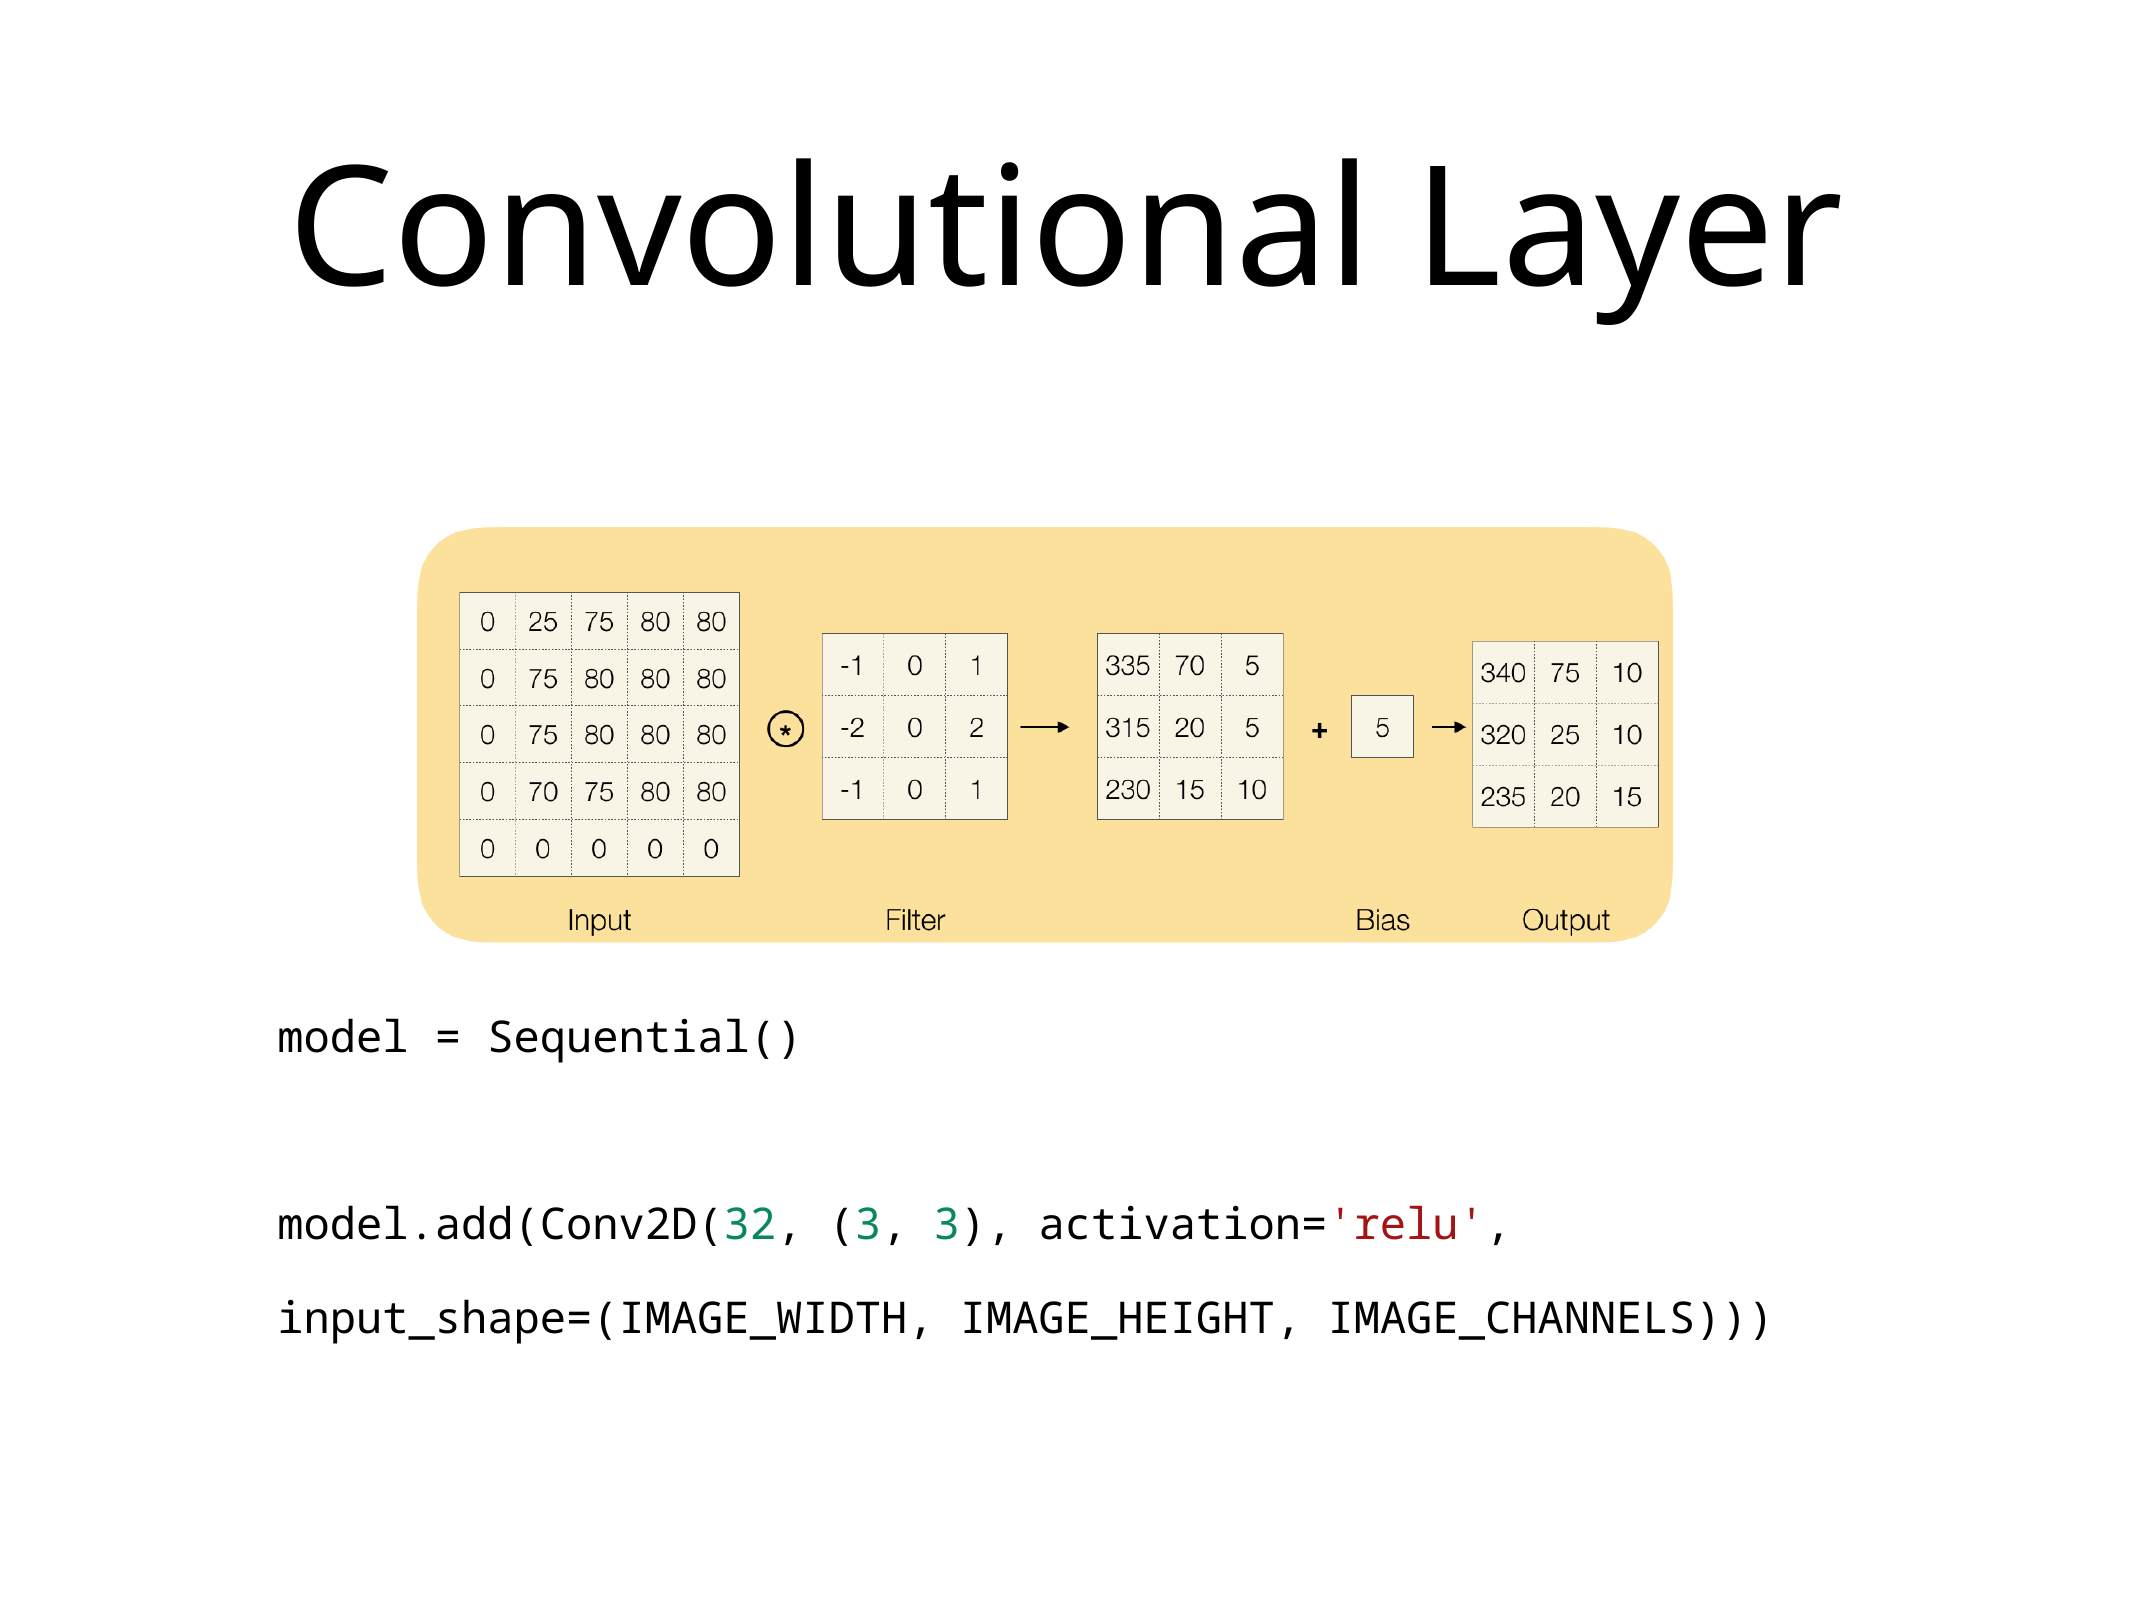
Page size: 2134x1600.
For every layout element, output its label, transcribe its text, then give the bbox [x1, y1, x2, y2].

picture [416, 503, 1676, 957]
title Convolutional Layer [155, 41, 1978, 397]
list model = Sequential() model.add(Conv2D(32, (3, 3), activation='relu', input_shape=(IMAGE_WIDTH, IMAGE_HEIGHT, IMAGE_CHANNELS))) [268, 902, 1865, 1574]
